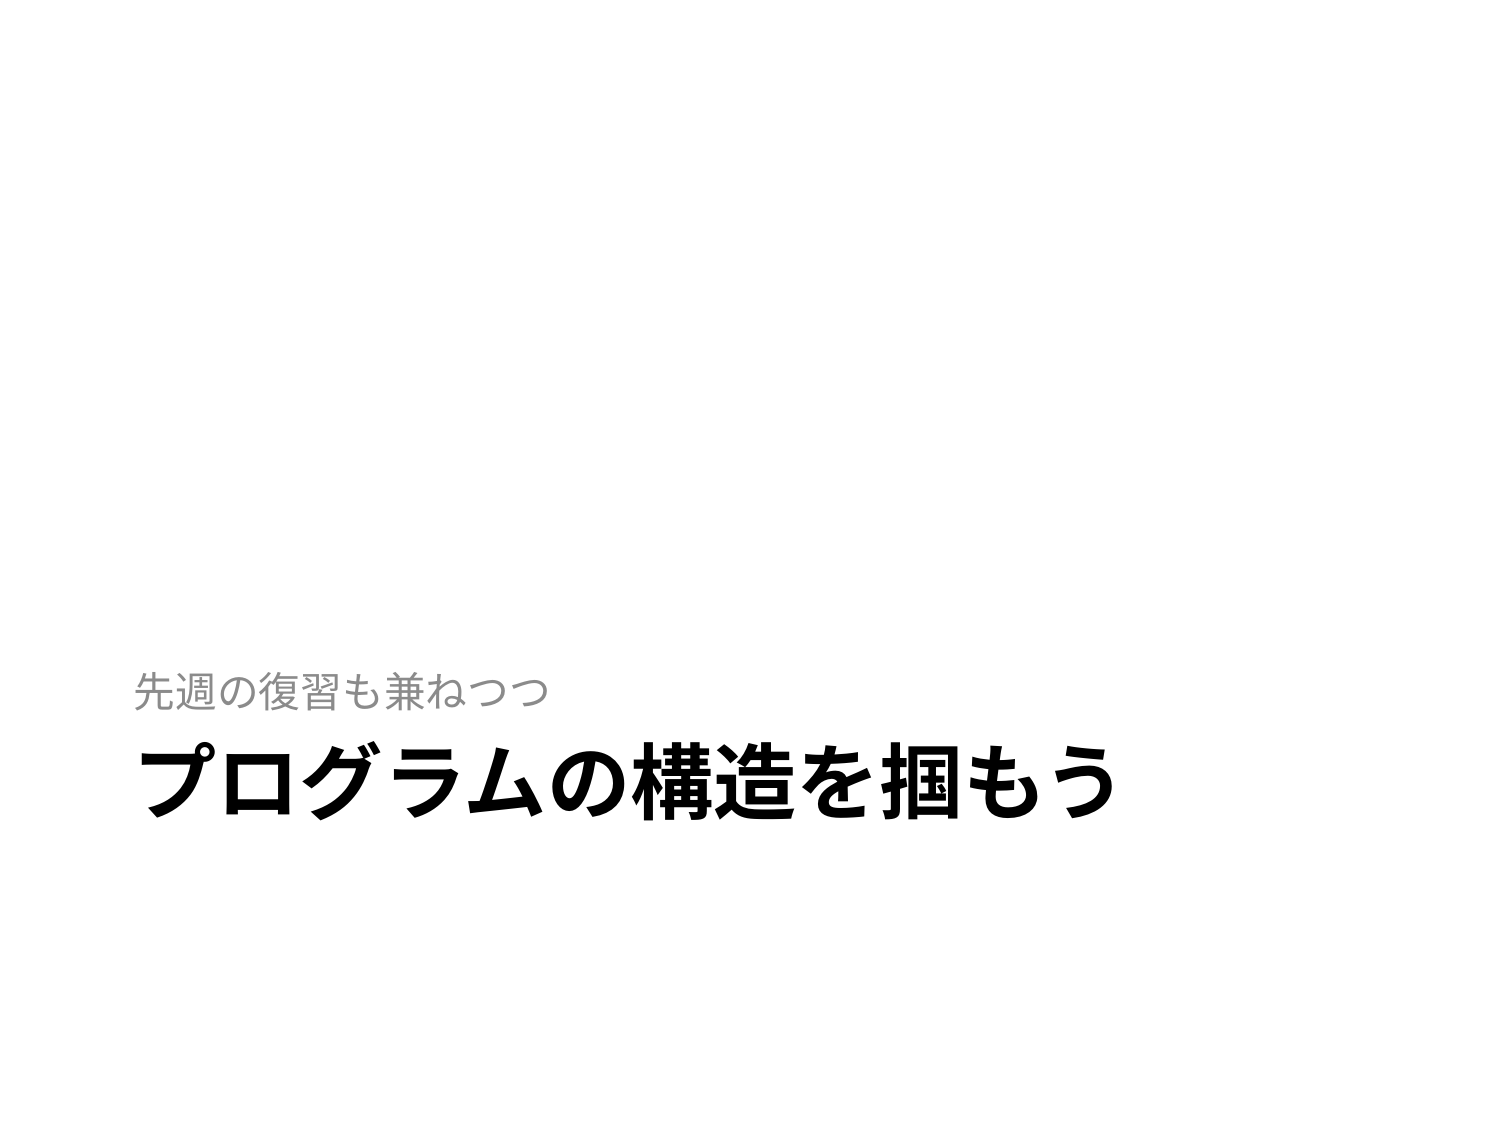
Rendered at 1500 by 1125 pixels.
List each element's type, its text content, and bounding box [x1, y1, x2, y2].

title プログラムの構造を掴もう [118, 723, 1394, 947]
list 先週の復習も兼ねつつ [118, 476, 1394, 723]
